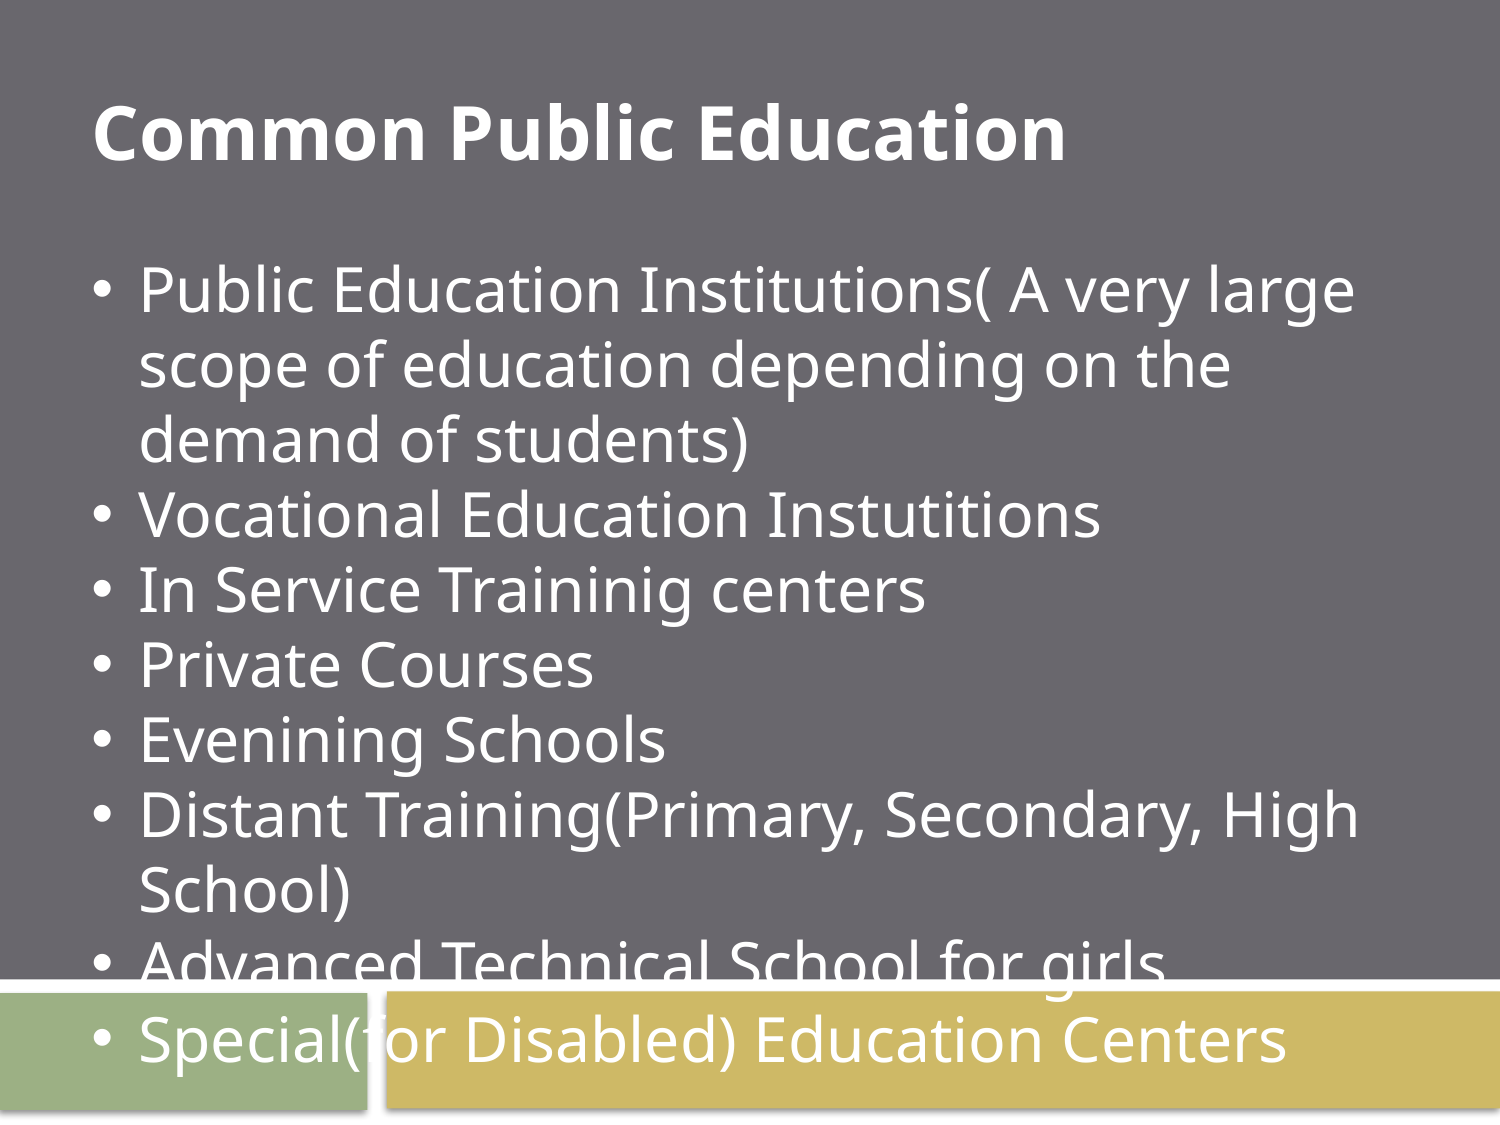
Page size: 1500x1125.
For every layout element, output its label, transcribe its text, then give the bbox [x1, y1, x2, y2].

text_box Common Public Education Public Education Institutions( A very large scope of education depending on the demand of students) Vocational Education Instutitions In Service Traininig centers Private Courses Evenining Schools Distant Training(Primary, Secondary, High School) Advanced Technical School for girls Special(for Disabled) Education Centers [76, 78, 1447, 1083]
